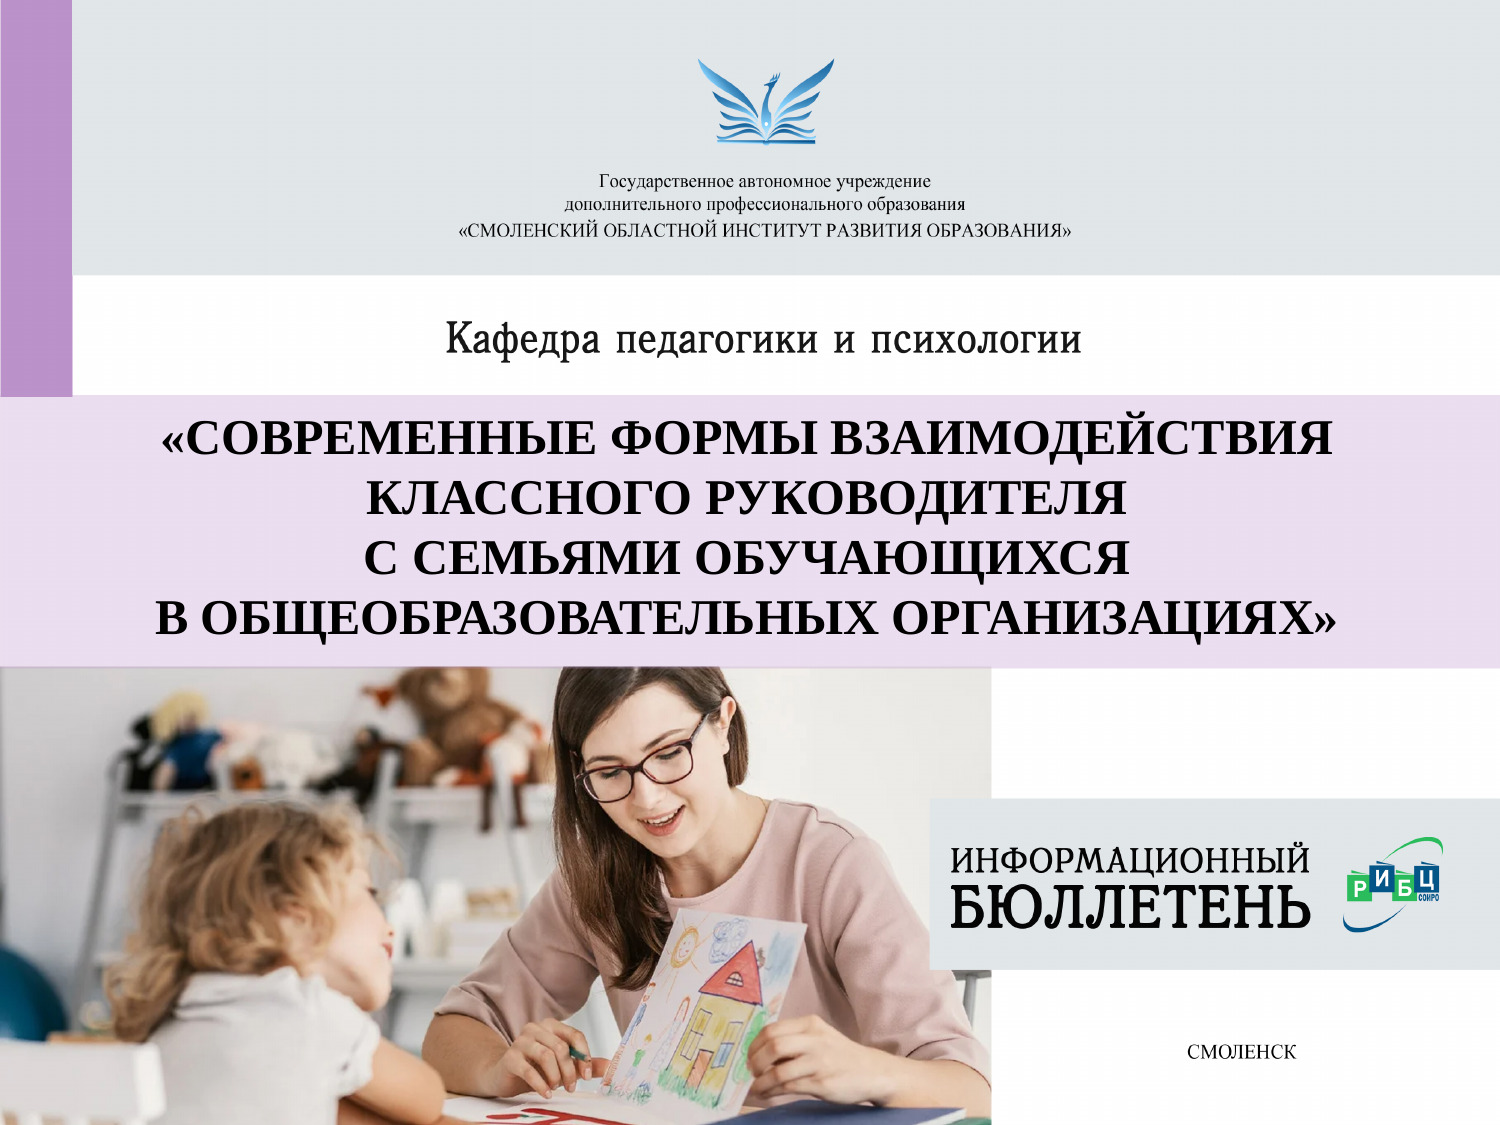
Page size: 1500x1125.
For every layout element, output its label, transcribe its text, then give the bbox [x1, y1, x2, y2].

text_box «СОВРЕМЕННЫЕ ФОРМЫ ВЗАИМОДЕЙСТВИЯ КЛАССНОГО РУКОВОДИТЕЛЯ С СЕМЬЯМИ ОБУЧАЮЩИХСЯ В ОБЩЕОБРАЗОВАТЕЛЬНЫХ ОРГАНИЗАЦИЯХ» [109, 397, 1385, 652]
picture [0, 0, 1500, 1125]
